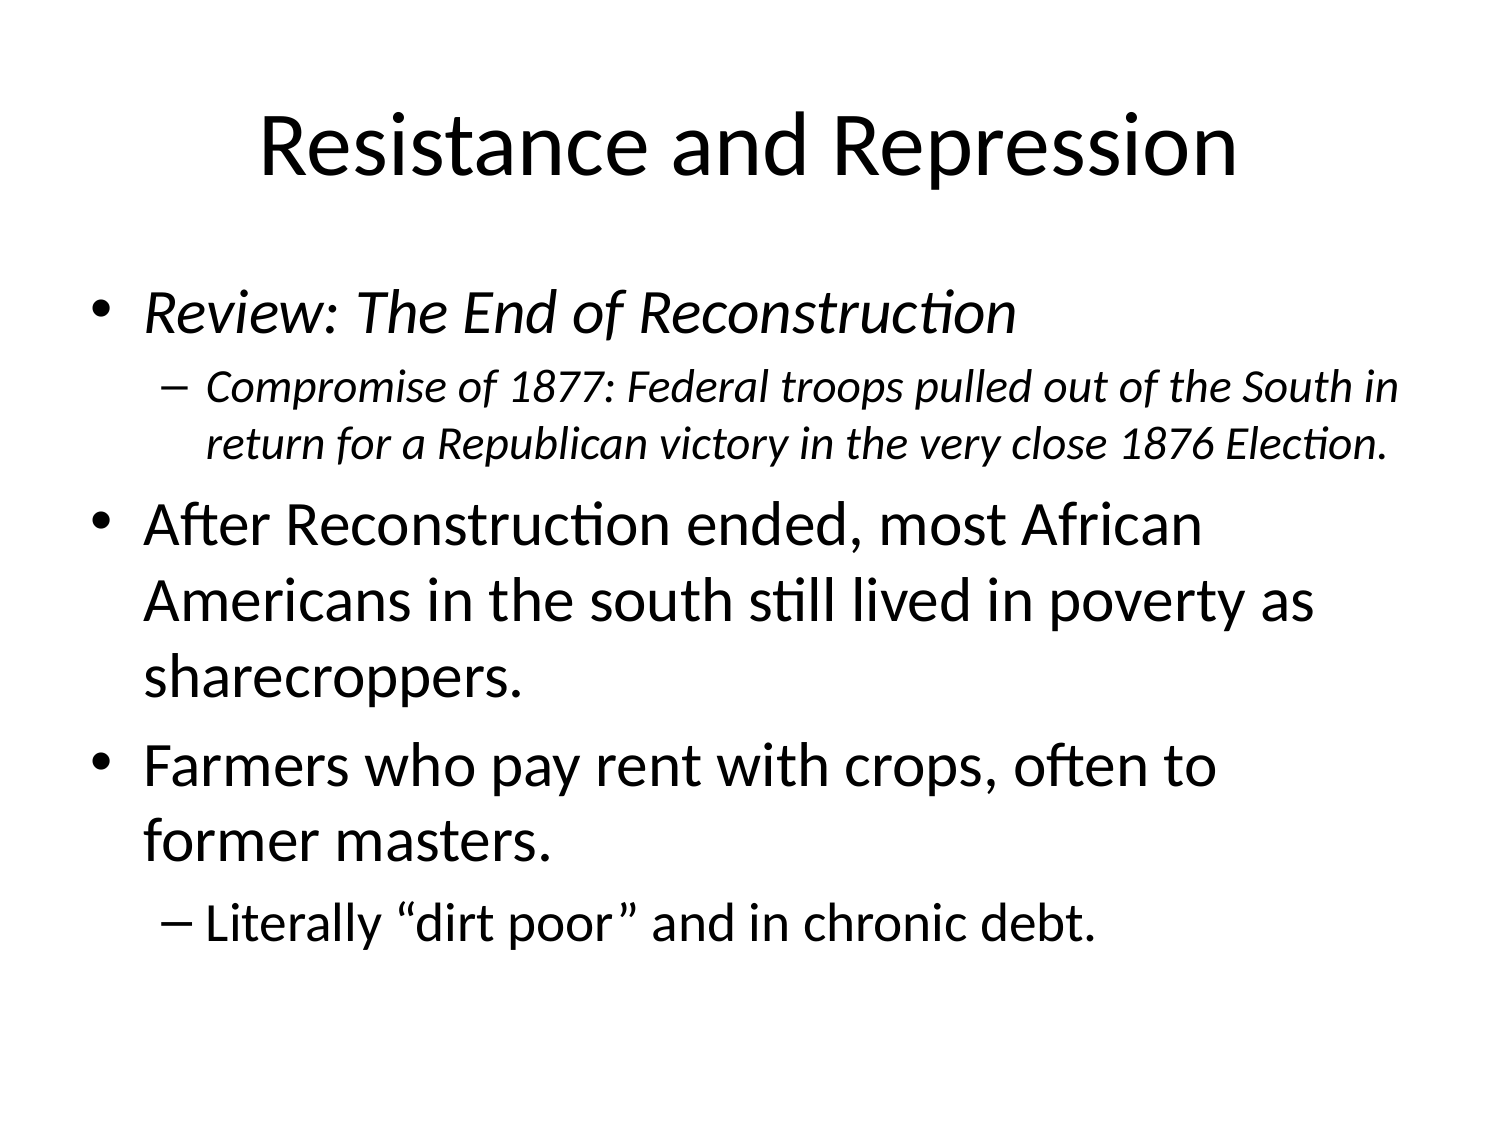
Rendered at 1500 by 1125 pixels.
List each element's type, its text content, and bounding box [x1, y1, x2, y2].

title Resistance and Repression [75, 45, 1425, 233]
list Review: The End of Reconstruction Compromise of 1877: Federal troops pulled out of the South in return for a Republican victory in the very close 1876 Election. After Reconstruction ended, most African Americans in the south still lived in poverty as sharecroppers. Farmers who pay rent with crops, often to former masters. Literally “dirt poor” and in chronic debt. [75, 262, 1425, 1005]
